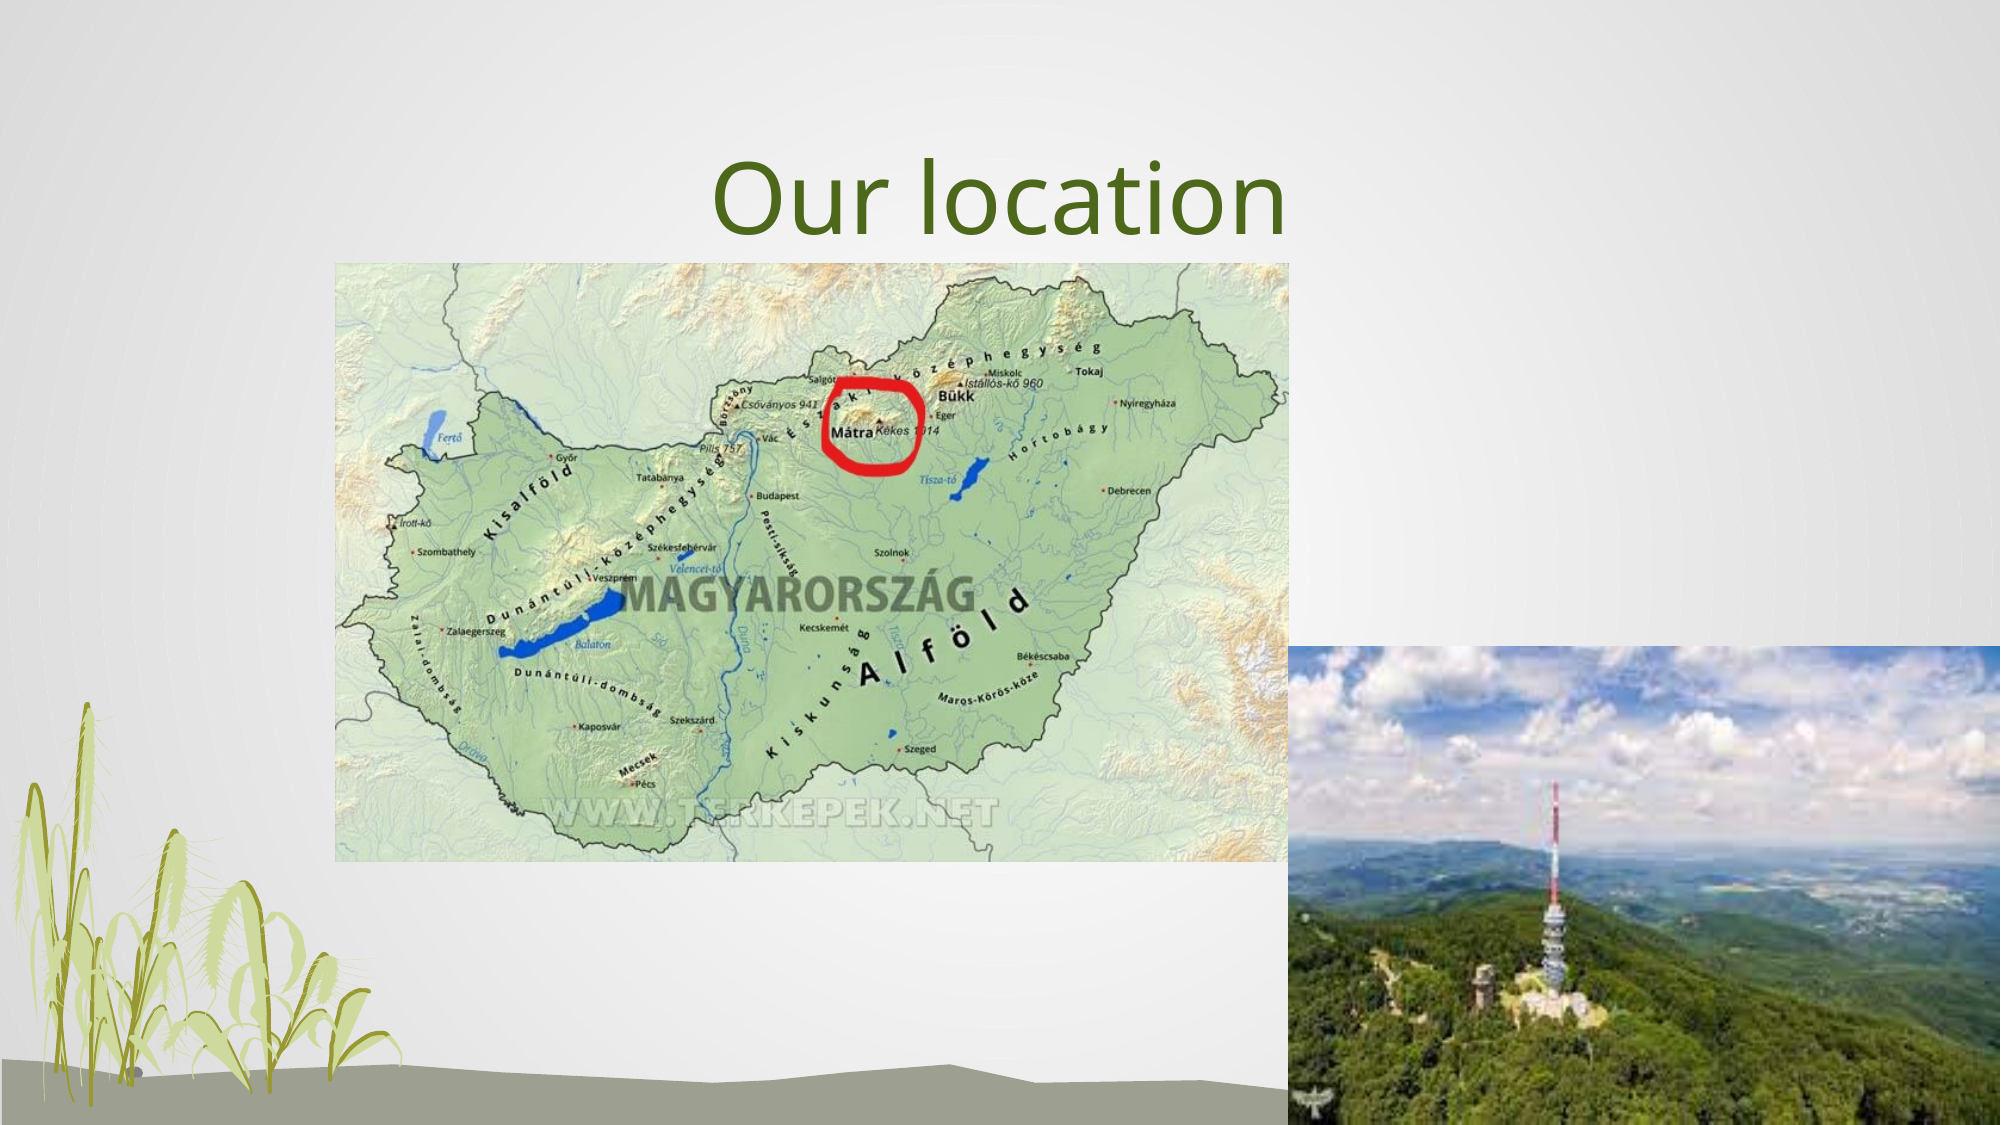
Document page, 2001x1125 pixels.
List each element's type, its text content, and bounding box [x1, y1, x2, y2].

title Our location [99, 0, 1900, 263]
picture [335, 263, 2000, 1125]
